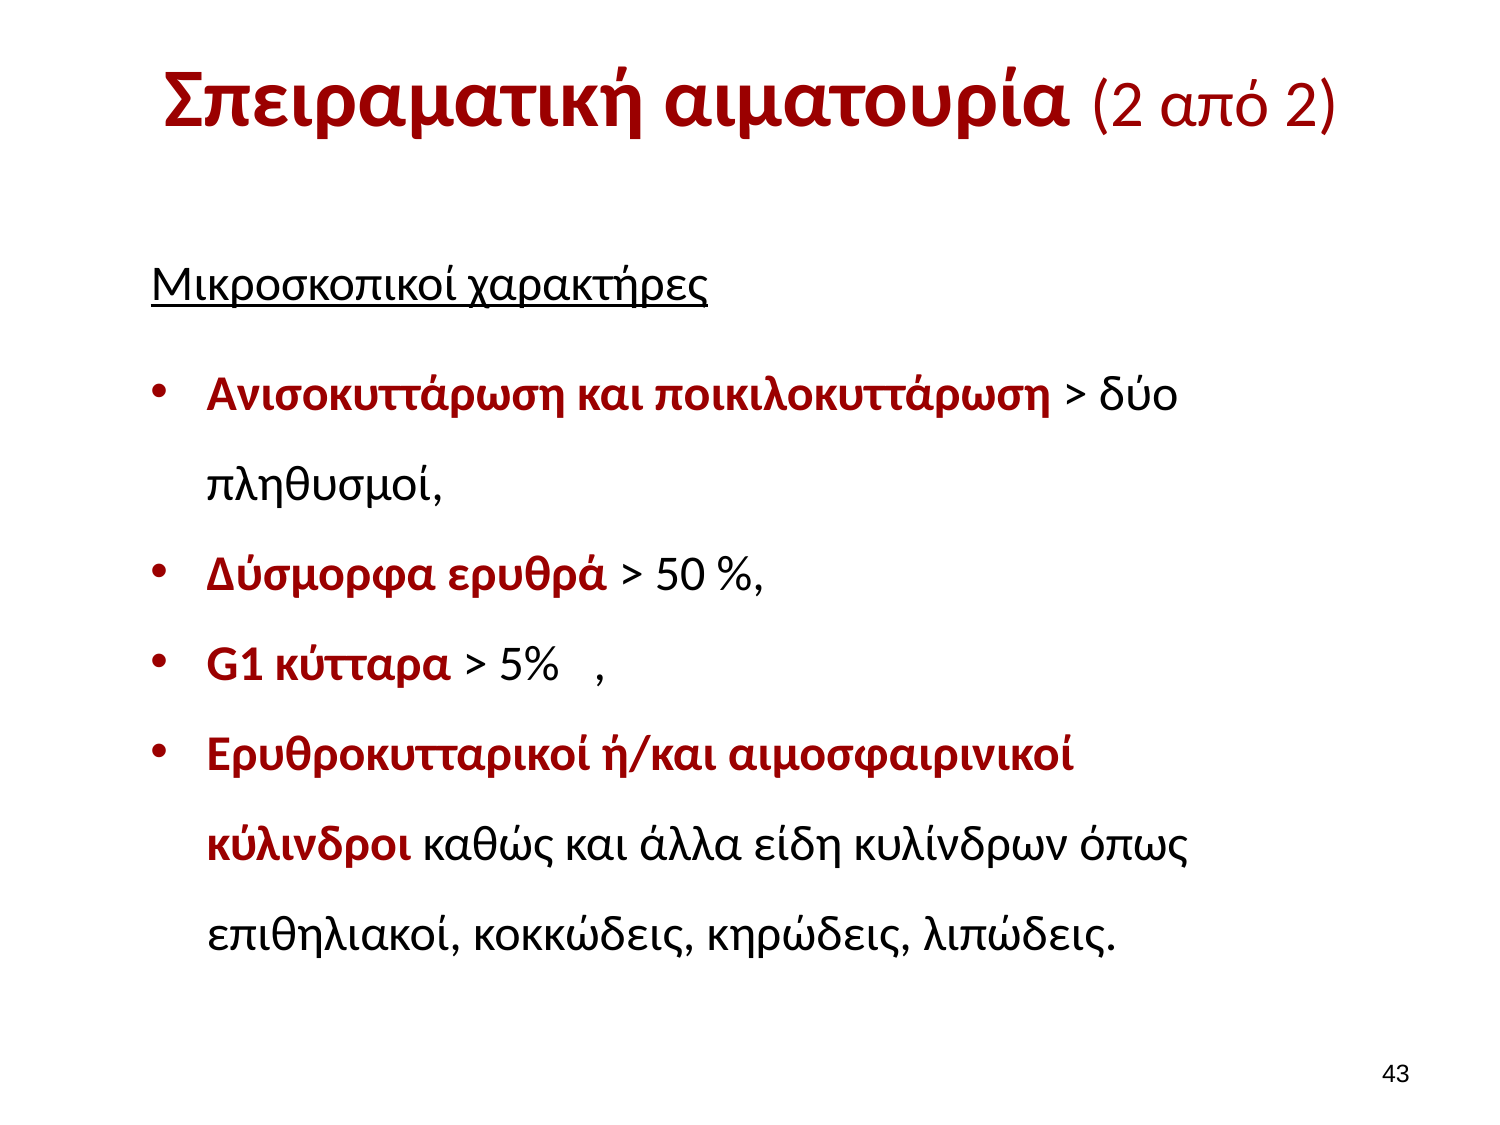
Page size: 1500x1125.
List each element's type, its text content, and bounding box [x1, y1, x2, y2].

slide_number 42 [1074, 1042, 1425, 1103]
title Σπειραματική αιματουρία (2 από 2) [76, 19, 1427, 169]
text_box Μικροσκοπικοί χαρακτήρες [135, 243, 1282, 319]
text_box Ανισοκυττάρωση και ποικιλοκυττάρωση > δύο πληθυσμοί, Δύσμορφα ερυθρά > 50 %, G1 κύτταρα > 5% , Ερυθροκυτταρικοί ή/και αιμοσφαιρινικοί κύλινδροι καθώς και άλλα είδη κυλίνδρων όπως επιθηλιακοί, κοκκώδεις, κηρώδεις, λιπώδεις. [135, 322, 1223, 968]
